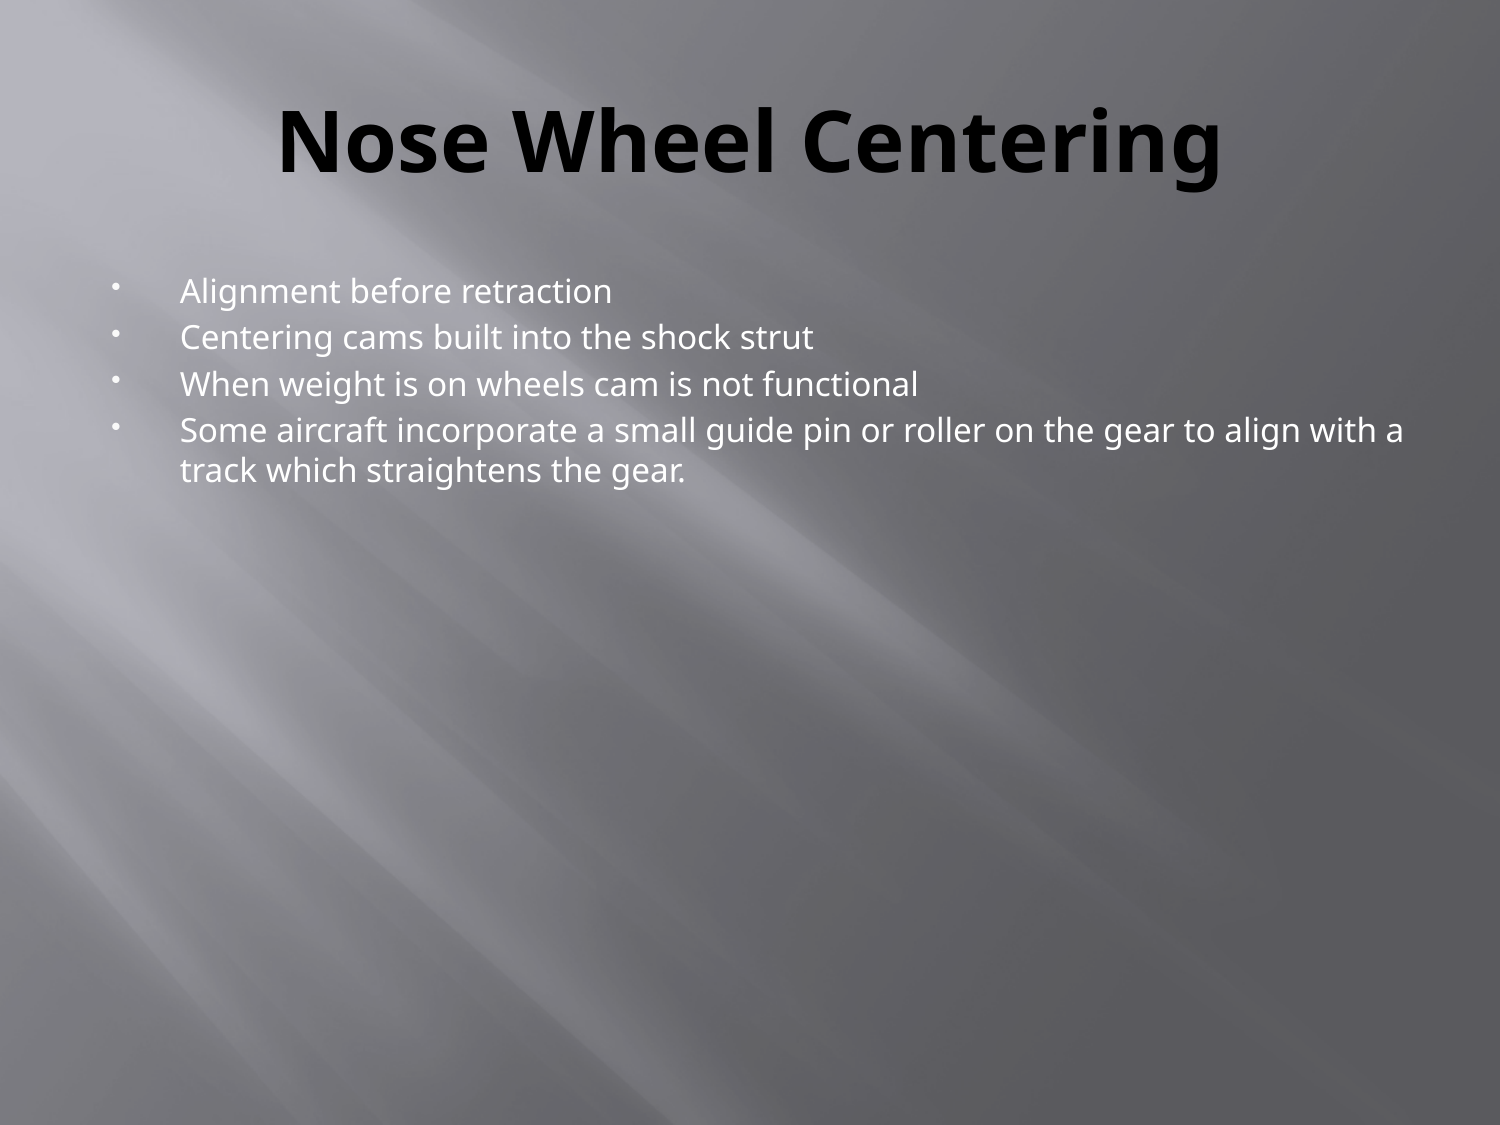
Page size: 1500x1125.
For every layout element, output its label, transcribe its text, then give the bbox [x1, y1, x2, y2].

list Alignment before retraction Centering cams built into the shock strut When weight is on wheels cam is not functional Some aircraft incorporate a small guide pin or roller on the gear to align with a track which straightens the gear. [75, 262, 1425, 1035]
title Nose Wheel Centering [75, 45, 1425, 233]
